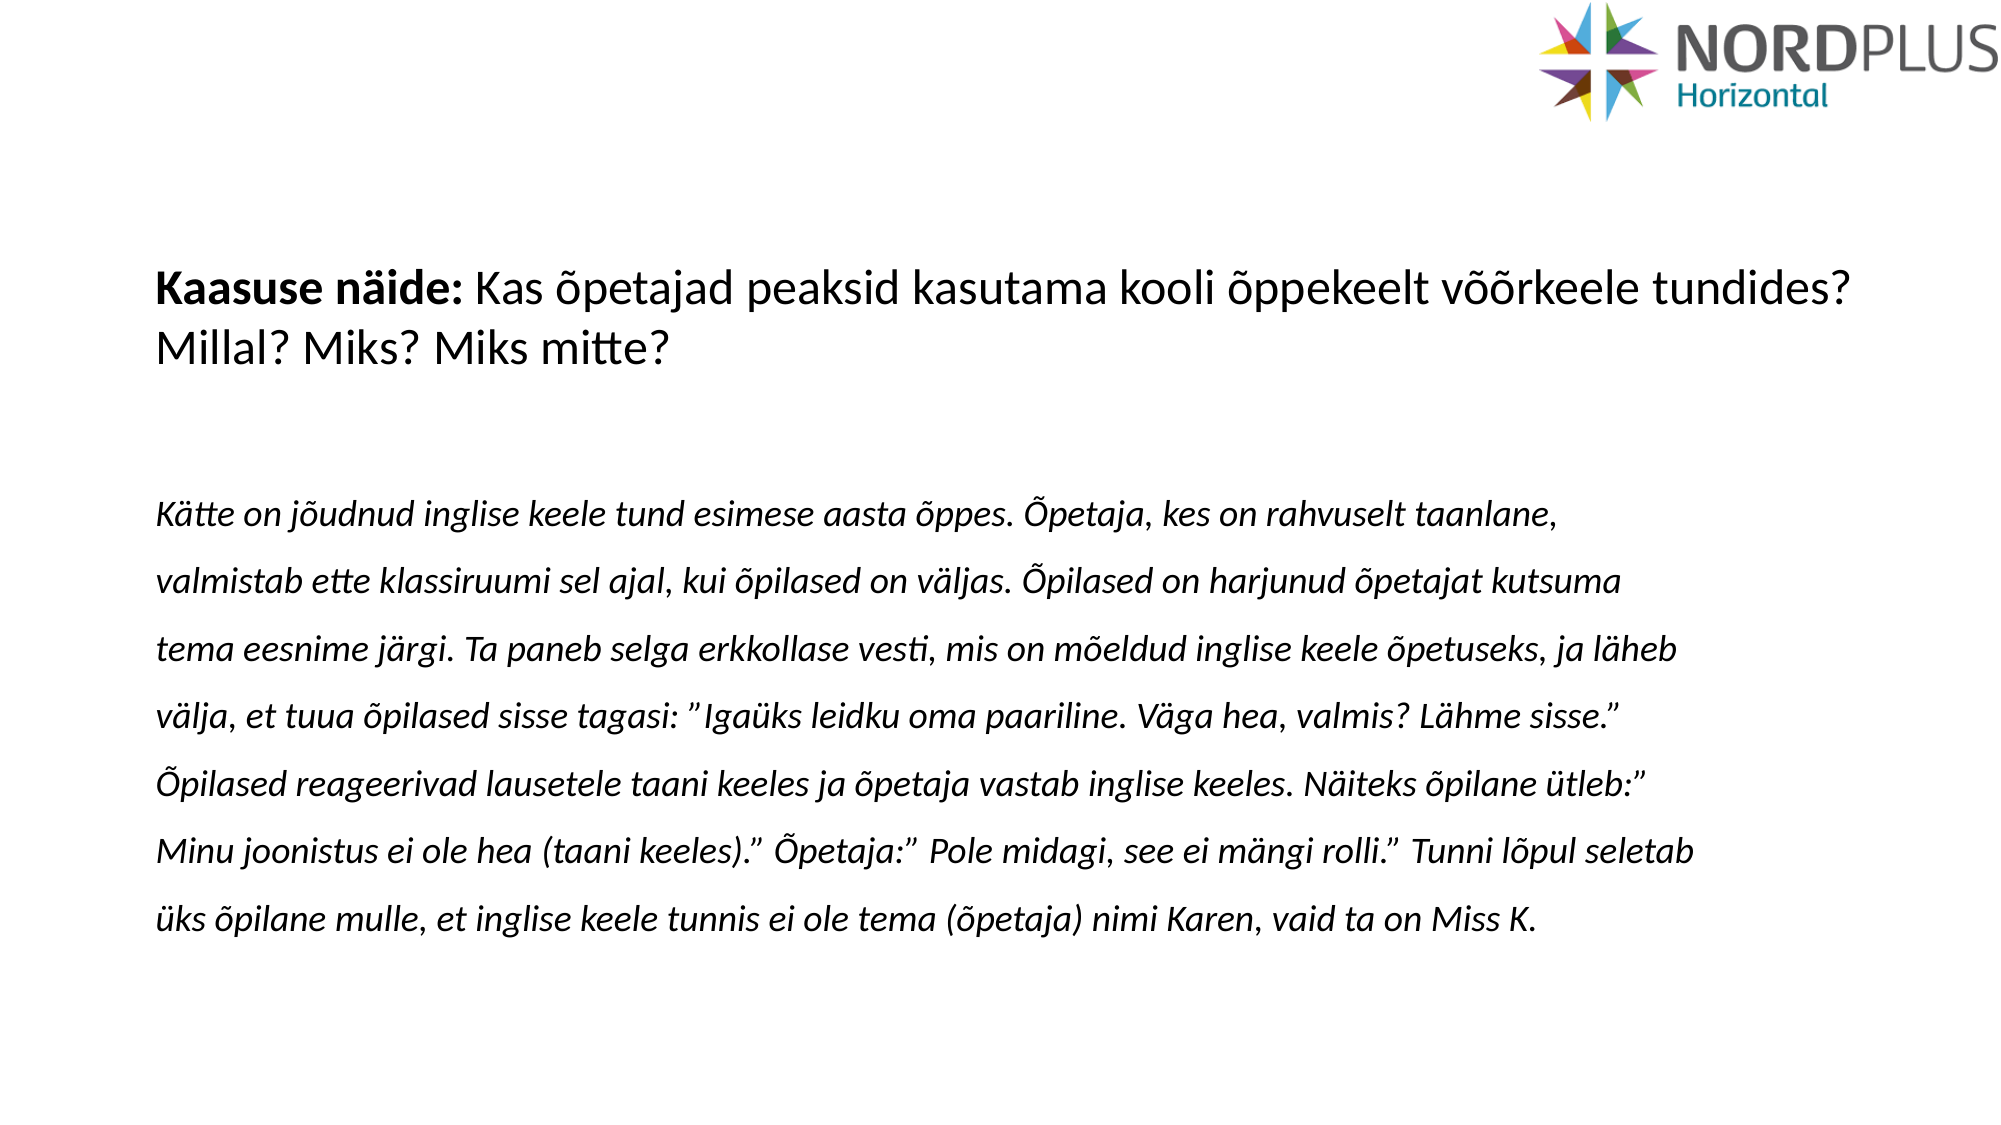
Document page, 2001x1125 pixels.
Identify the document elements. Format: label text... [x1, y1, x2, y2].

picture [1539, 2, 1998, 122]
text_box Kätte on jõudnud inglise keele tund esimese aasta õppes. Õpetaja, kes on rahvuselt taanlane, valmistab ette klassiruumi sel ajal, kui õpilased on väljas. Õpilased on harjunud õpetajat kutsuma tema eesnime järgi. Ta paneb selga erkkollase vesti, mis on mõeldud inglise keele õpetuseks, ja läheb välja, et tuua õpilased sisse tagasi: ”Igaüks leidku oma paariline. Väga hea, valmis? Lähme sisse.” Õpilased reageerivad lausetele taani keeles ja õpetaja vastab inglise keeles. Näiteks õpilane ütleb:” Minu joonistus ei ole hea (taani keeles).” Õpetaja:” Pole midagi, see ei mängi rolli.” Tunni lõpul seletab üks õpilane mulle, et inglise keele tunnis ei ole tema (õpetaja) nimi Karen, vaid ta on Miss K. [140, 459, 1726, 992]
text_box Kaasuse näide: Kas õpetajad peaksid kasutama kooli õppekeelt võõrkeele tundides? Millal? Miks? Miks mitte? [140, 246, 1886, 502]
